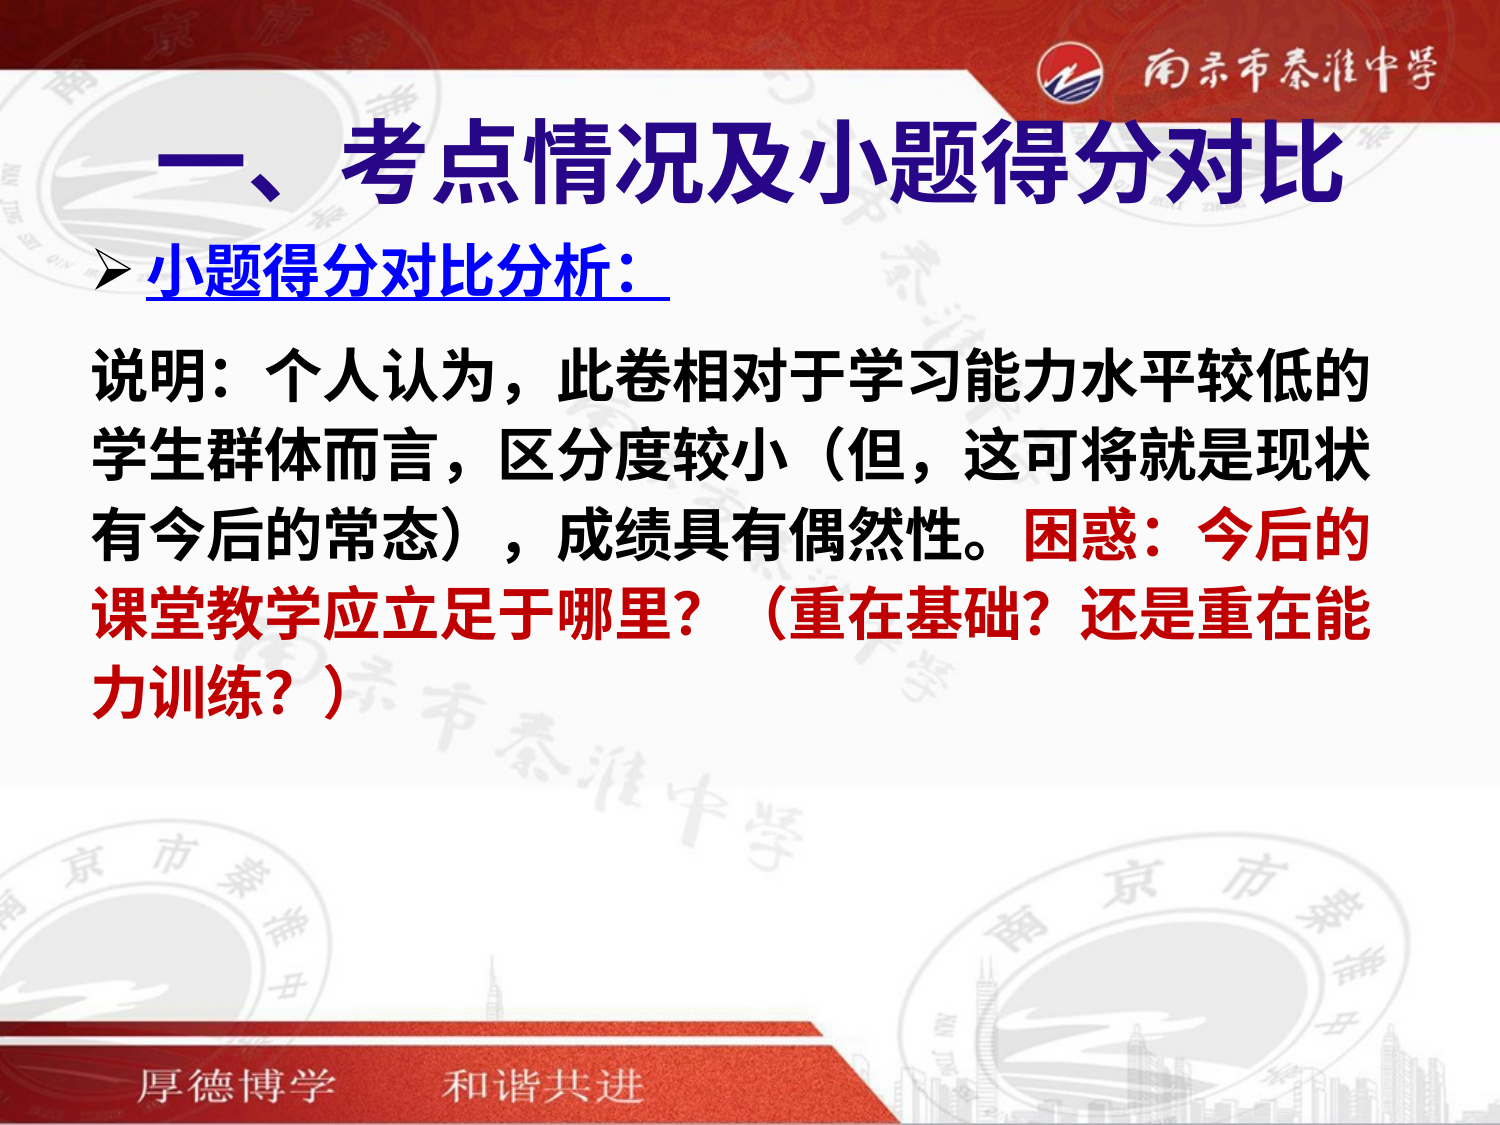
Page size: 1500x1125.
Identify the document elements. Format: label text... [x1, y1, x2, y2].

title 一、考点情况及小题得分对比 [76, 66, 1427, 254]
picture [0, 0, 1500, 1125]
list 小题得分对比分析： 说明：个人认为，此卷相对于学习能力水平较低的学生群体而言，区分度较小（但，这可将就是现状有今后的常态），成绩具有偶然性。困惑：今后的课堂教学应立足于哪里？（重在基础？还是重在能力训练？） [75, 231, 1425, 1005]
